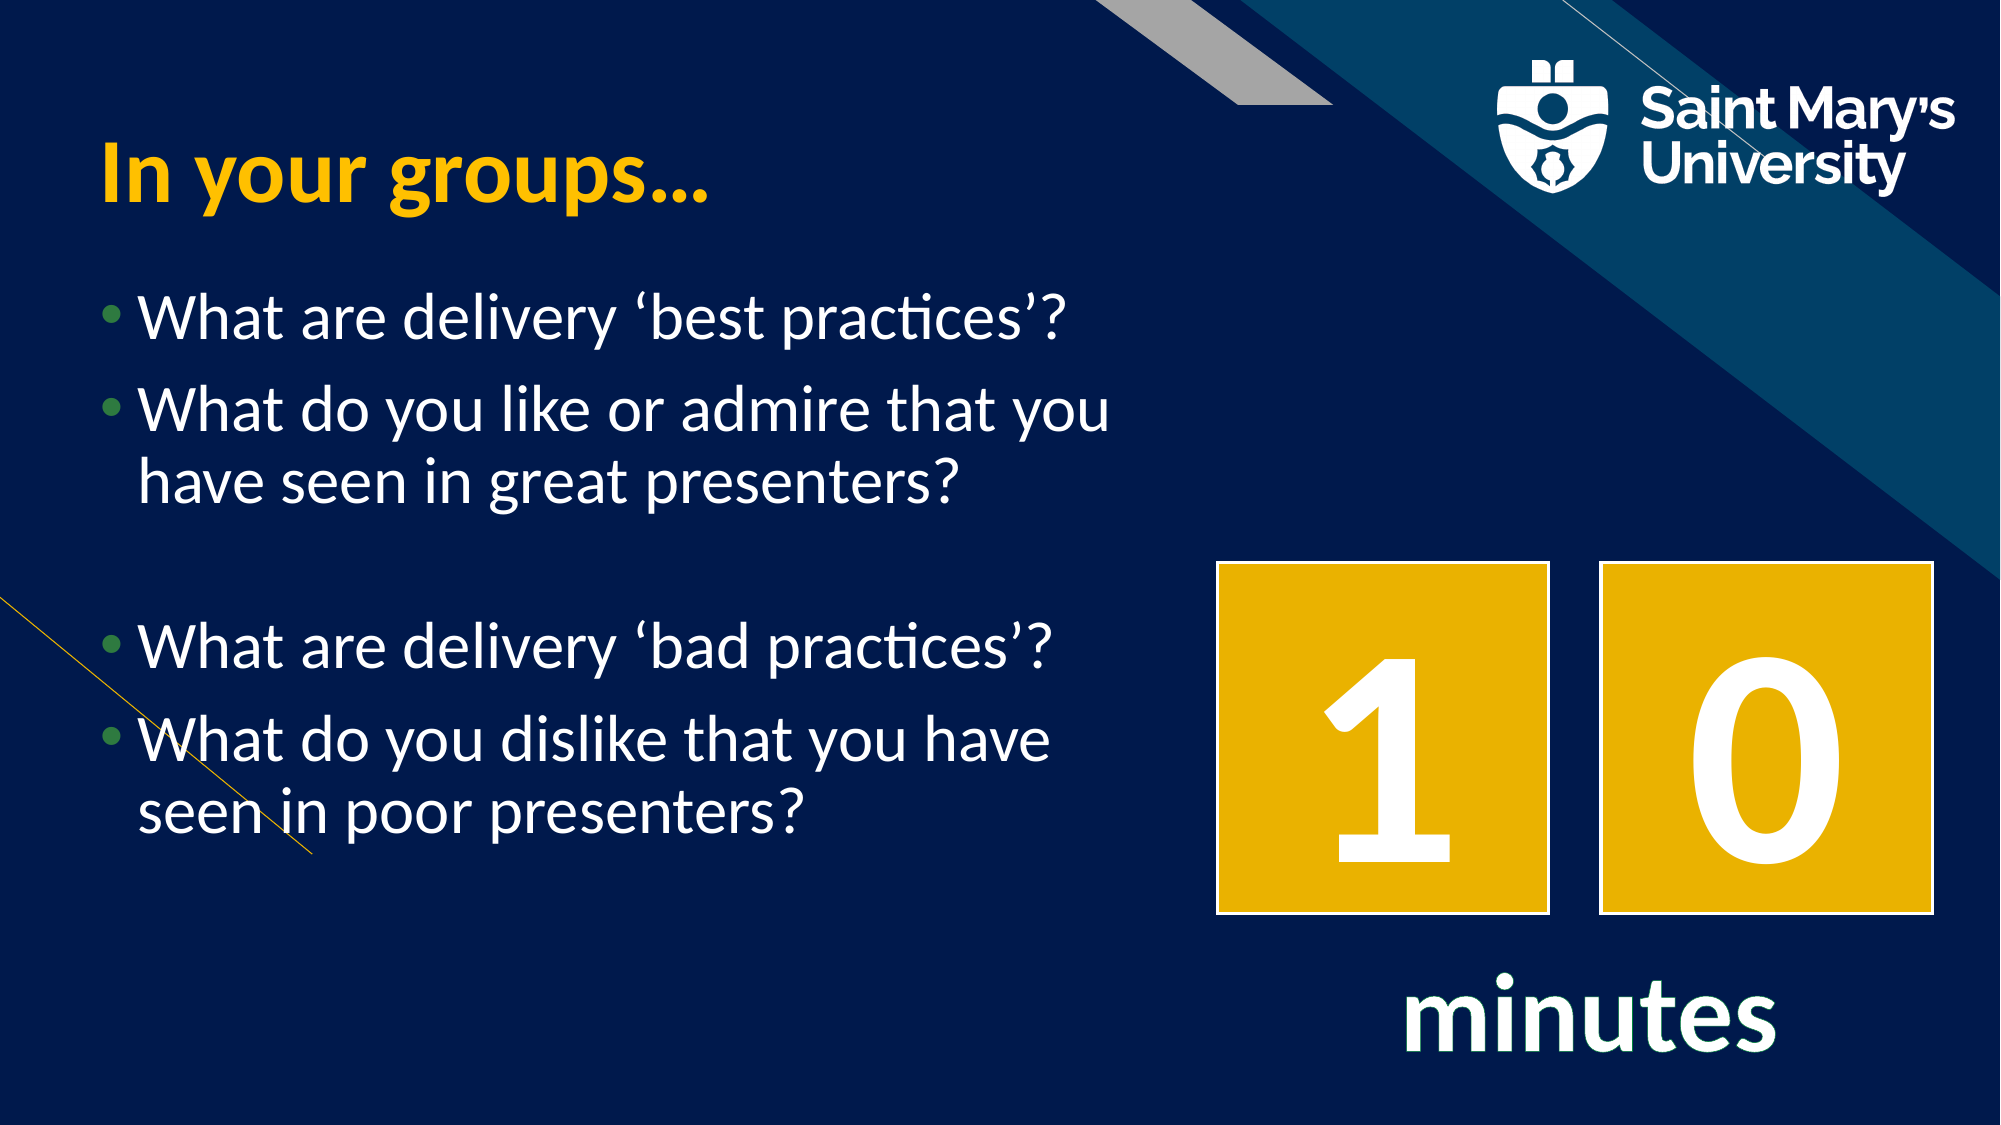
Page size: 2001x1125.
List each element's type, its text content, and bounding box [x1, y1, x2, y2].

text_box 0 [1599, 561, 1934, 915]
picture [1497, 60, 1955, 197]
text_box minutes [1384, 931, 1794, 1082]
list What are delivery ‘best practices’? What do you like or admire that you have seen in great presenters? What are delivery ‘bad practices’? What do you dislike that you have seen in poor presenters? [85, 274, 1324, 1014]
title In your groups… [85, 34, 1453, 223]
text_box 1 [1216, 561, 1550, 915]
